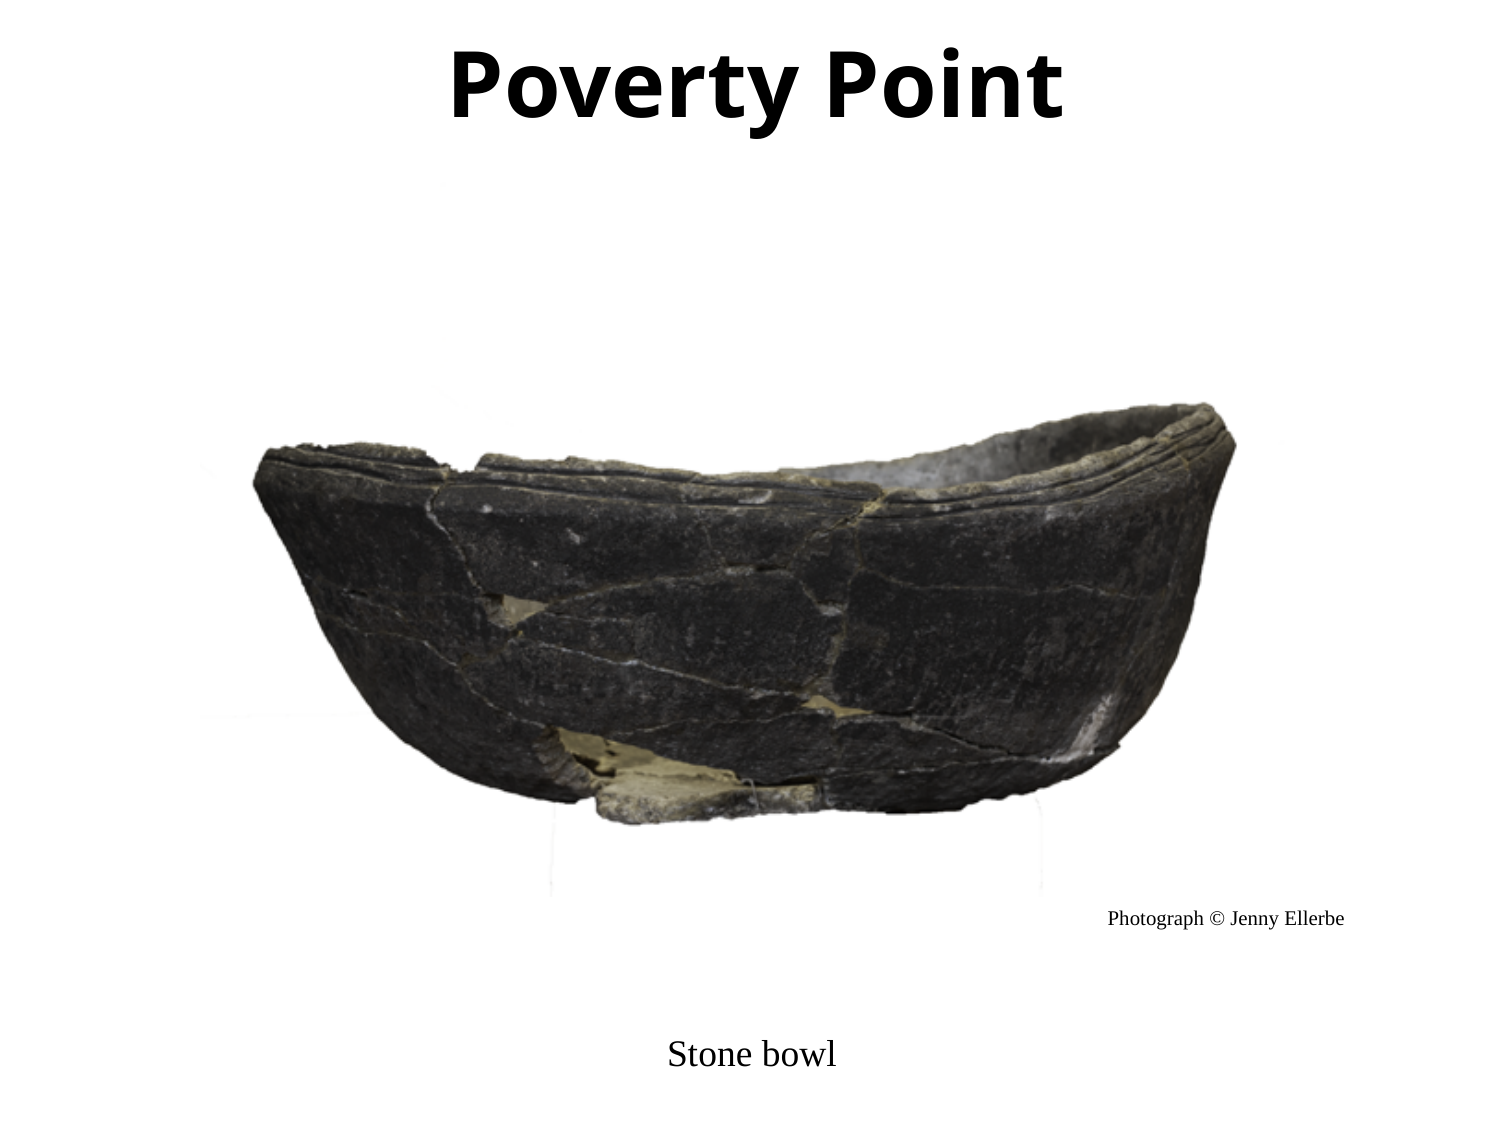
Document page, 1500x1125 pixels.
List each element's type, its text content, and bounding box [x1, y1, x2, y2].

picture [199, 158, 1308, 898]
text_box Photograph © Jenny Ellerbe [1087, 897, 1368, 938]
text_box Poverty Point [49, 12, 1463, 150]
text_box Stone bowl [212, 1021, 1292, 1082]
